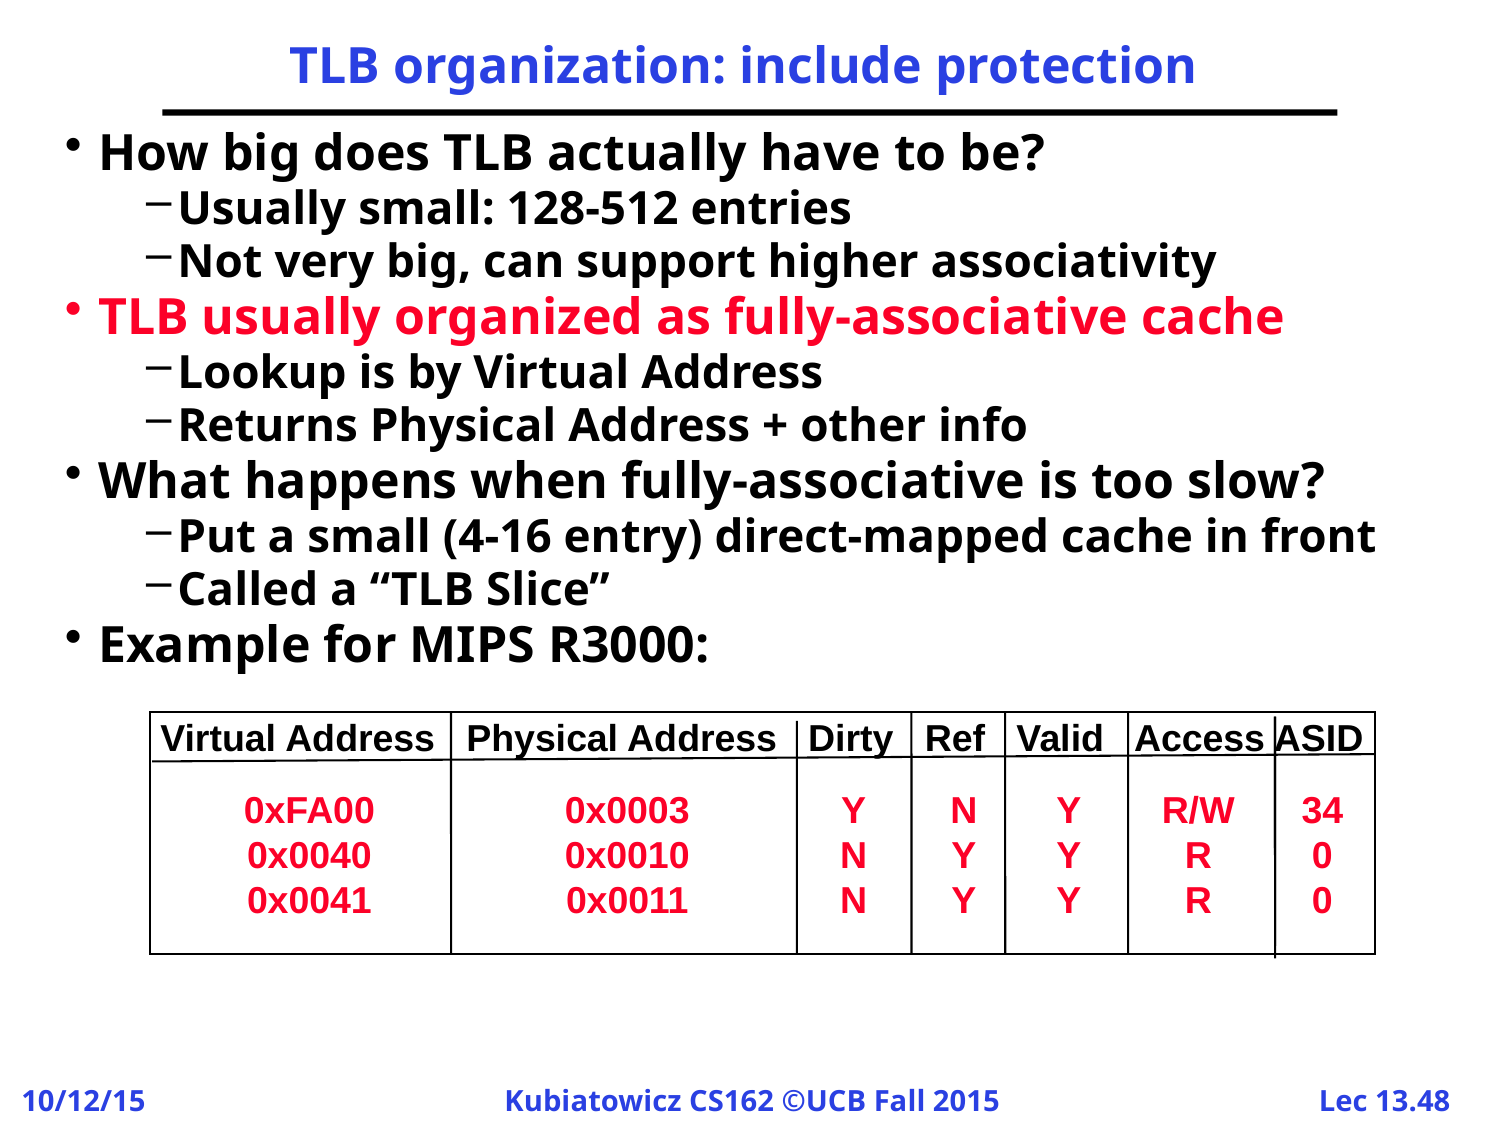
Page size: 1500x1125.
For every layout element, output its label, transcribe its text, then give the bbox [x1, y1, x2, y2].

list How big does TLB actually have to be? Usually small: 128-512 entries Not very big, can support higher associativity TLB usually organized as fully-associative cache Lookup is by Virtual Address Returns Physical Address + other info What happens when fully-associative is too slow? Put a small (4-16 entry) direct-mapped cache in front Called a “TLB Slice” Example for MIPS R3000: [50, 125, 1463, 1113]
title TLB organization: include protection [112, 37, 1375, 98]
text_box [149, 712, 1388, 959]
